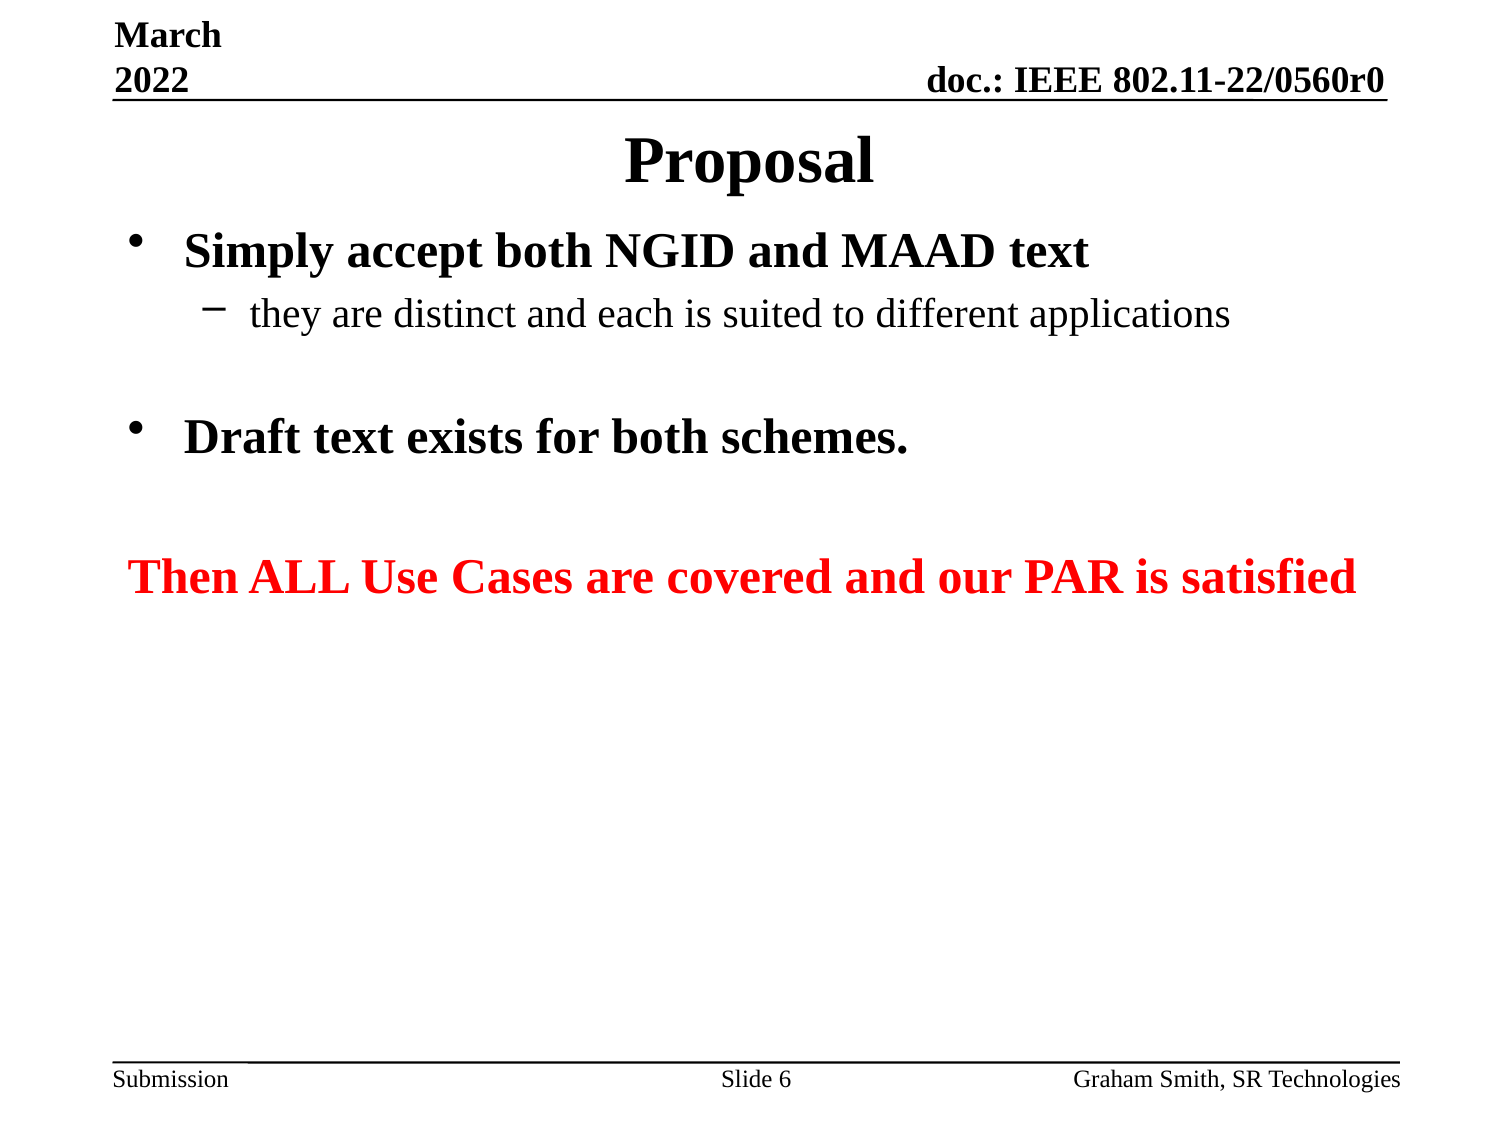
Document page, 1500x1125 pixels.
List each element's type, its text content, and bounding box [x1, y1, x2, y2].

list Simply accept both NGID and MAAD text they are distinct and each is suited to different applications Draft text exists for both schemes. Then ALL Use Cases are covered and our PAR is satisfied [112, 209, 1388, 963]
footer Graham Smith, SR Technologies [1069, 1061, 1402, 1093]
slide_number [114, 54, 265, 101]
title Proposal [112, 112, 1388, 200]
slide_number Slide 6 [712, 1061, 800, 1093]
